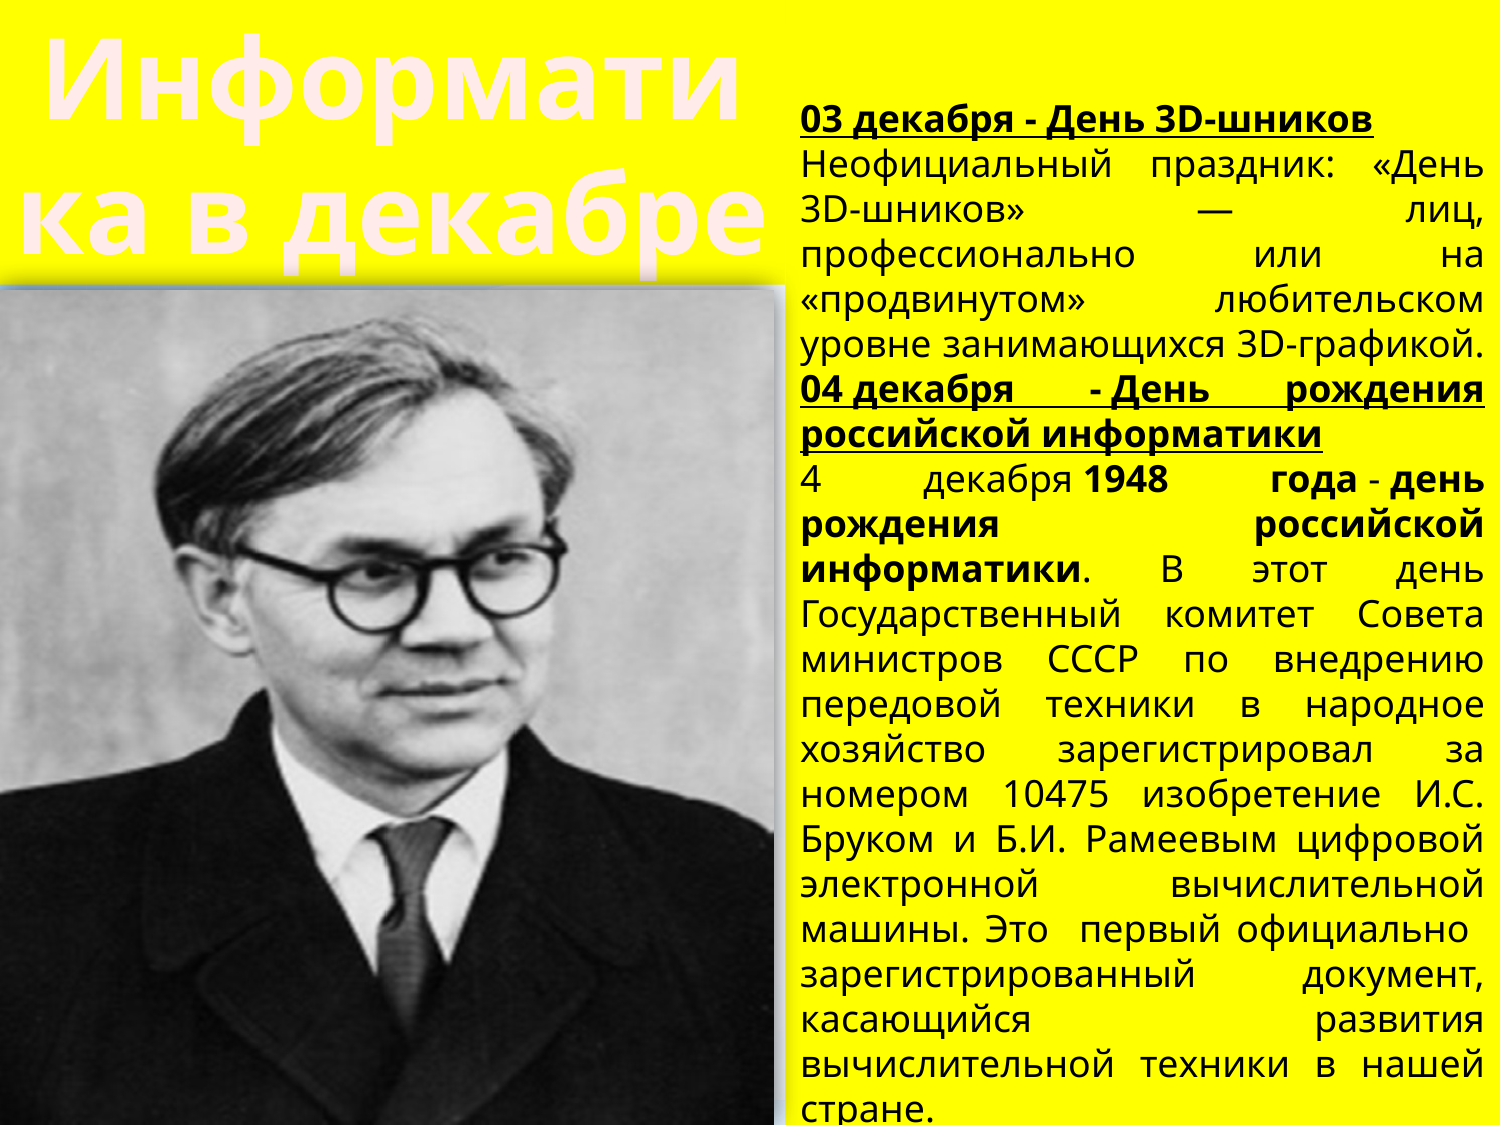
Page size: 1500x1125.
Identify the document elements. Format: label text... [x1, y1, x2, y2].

text_box Информатика в декабре [0, 0, 785, 280]
text_box 03 декабря - День 3D-шников Неофициальный праздник: «День 3D-шников» — лиц, профессионально или на «продвинутом» любительском уровне занимающихся 3D-графикой. 04 декабря - День рождения российской информатики 4 декабря 1948 года - день рождения российской информатики. В этот день Государственный комитет Совета министров СССР по внедрению передовой техники в народное хозяйство зарегистрировал за номером 10475 изобретение И.С. Бруком и Б.И. Рамеевым цифровой электронной вычислительной машины. Это первый официально зарегистрированный документ, касающийся развития вычислительной техники в нашей стране. [785, 0, 1500, 1125]
picture [0, 290, 774, 1125]
